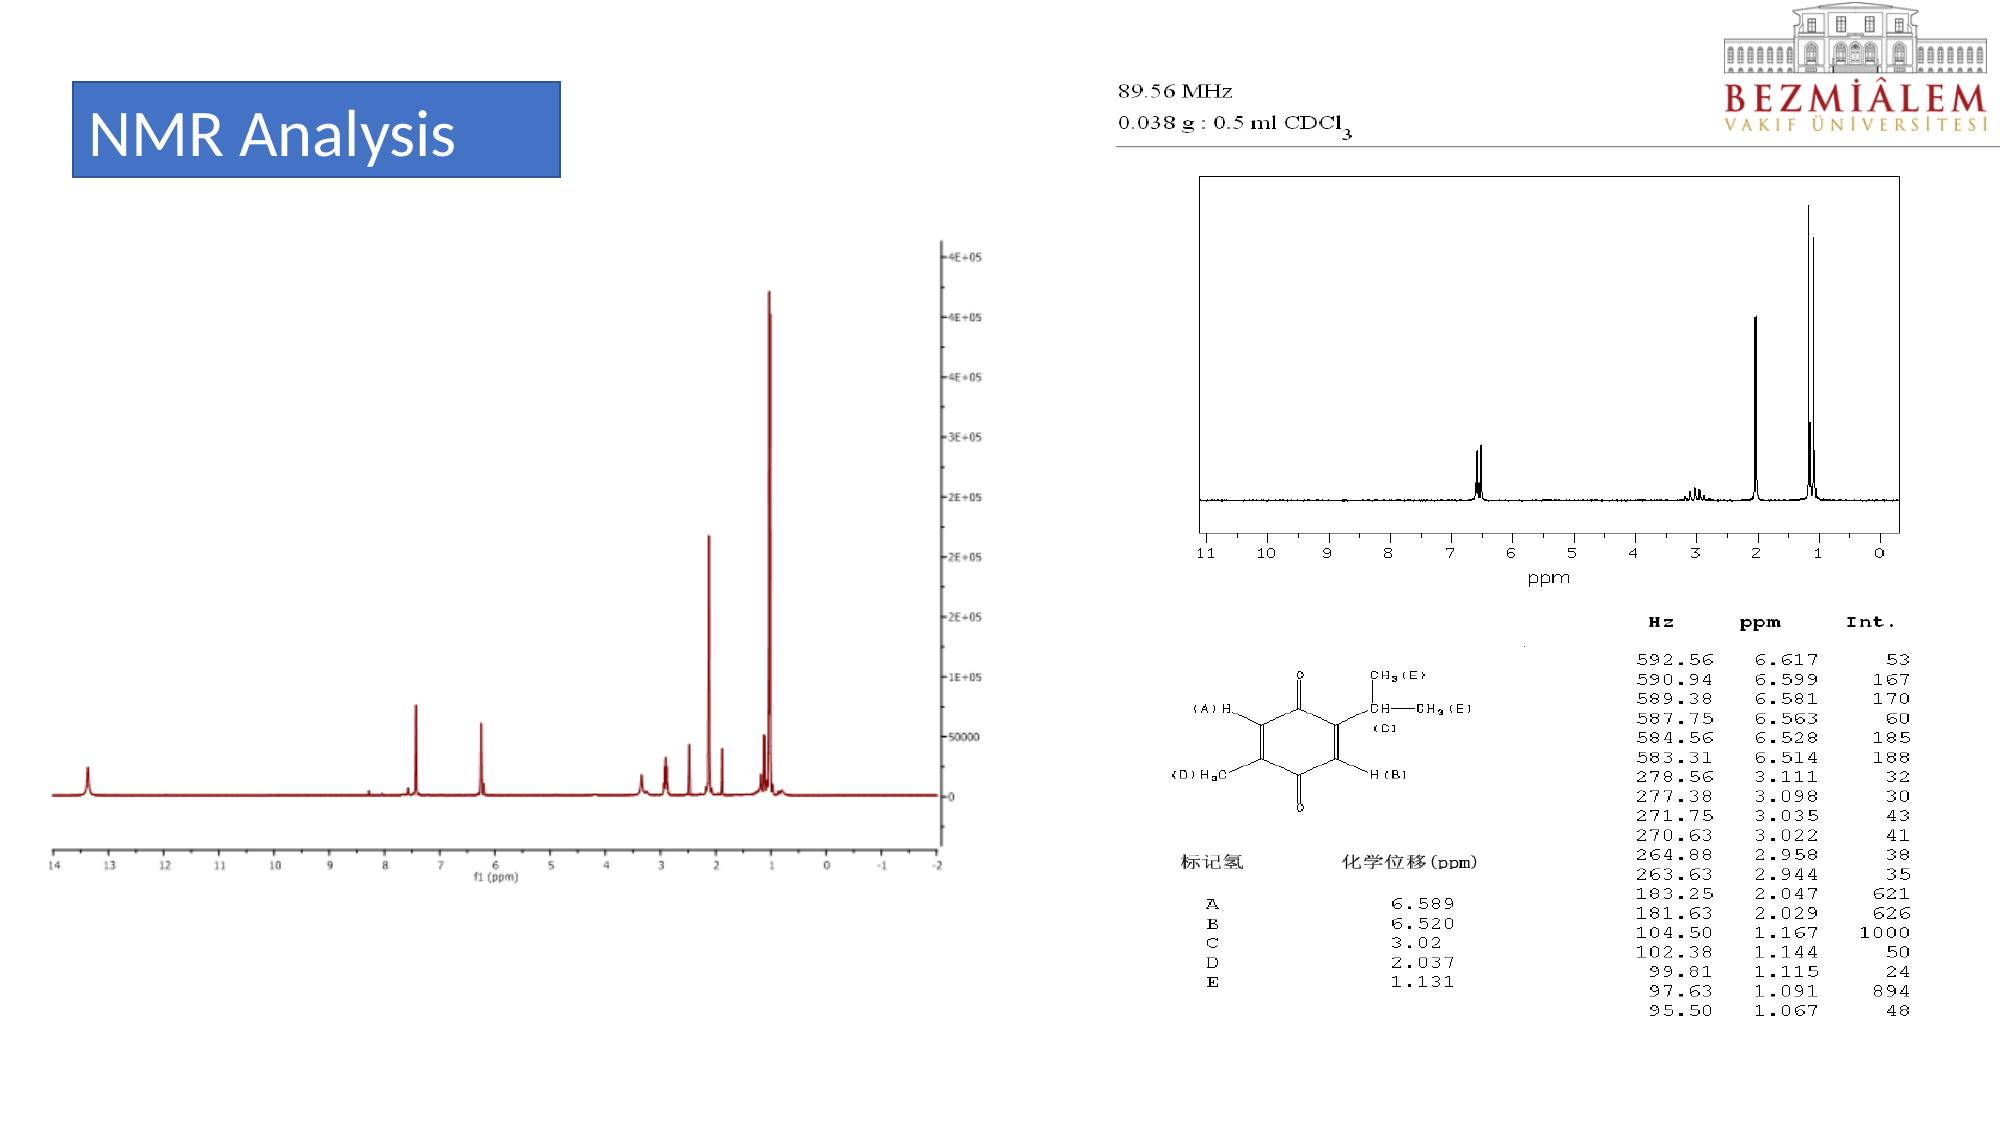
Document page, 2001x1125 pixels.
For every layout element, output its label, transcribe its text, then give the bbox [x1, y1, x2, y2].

text_box NMR Analysis [72, 81, 561, 178]
picture [1050, 2, 2000, 1125]
picture [44, 234, 1000, 891]
